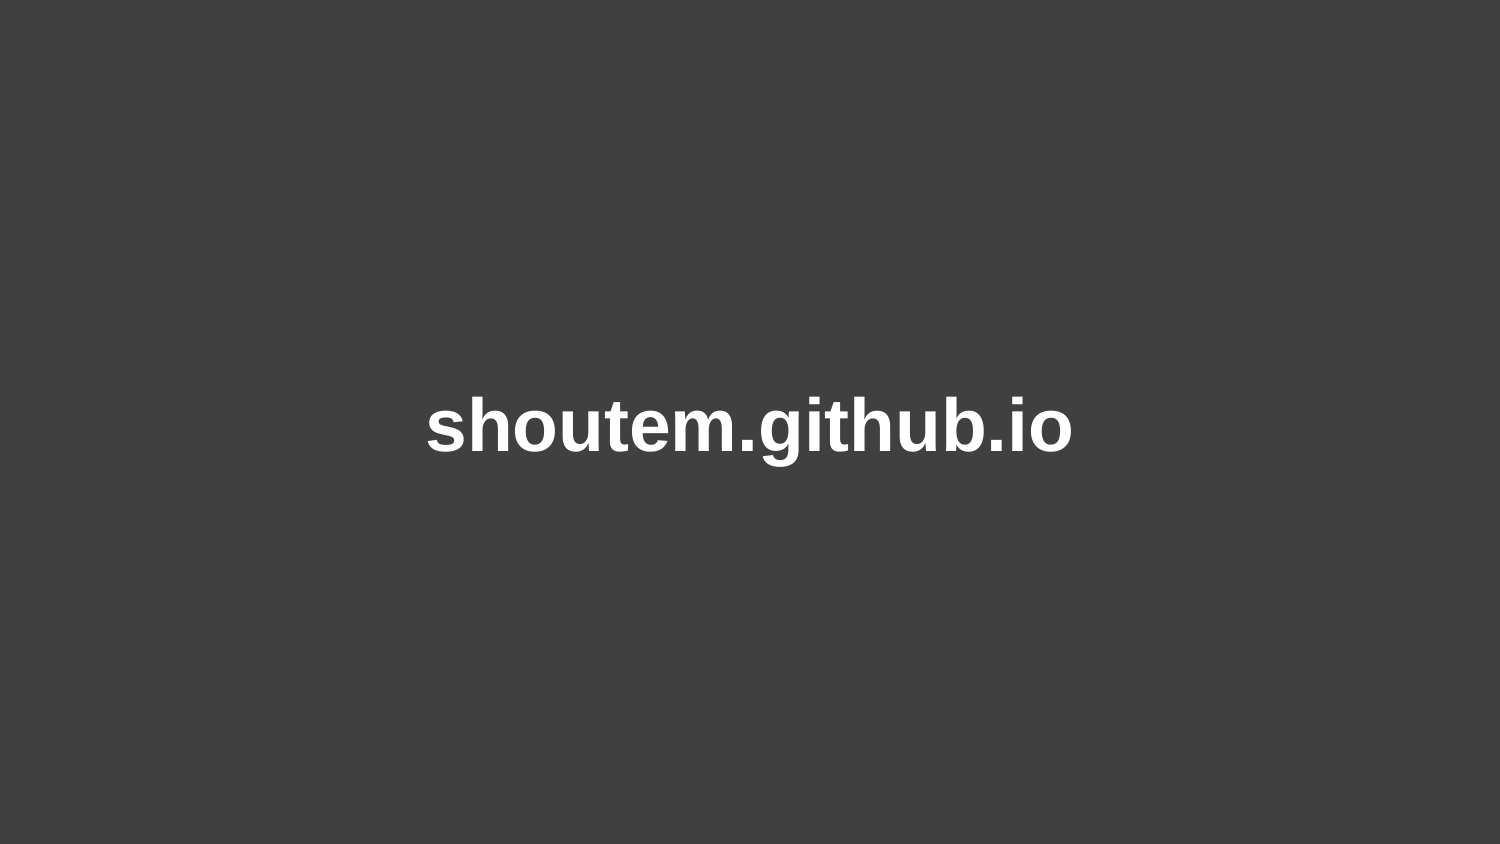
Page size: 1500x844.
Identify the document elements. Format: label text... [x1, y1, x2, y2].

text_box shoutem.github.io [0, 361, 1500, 482]
